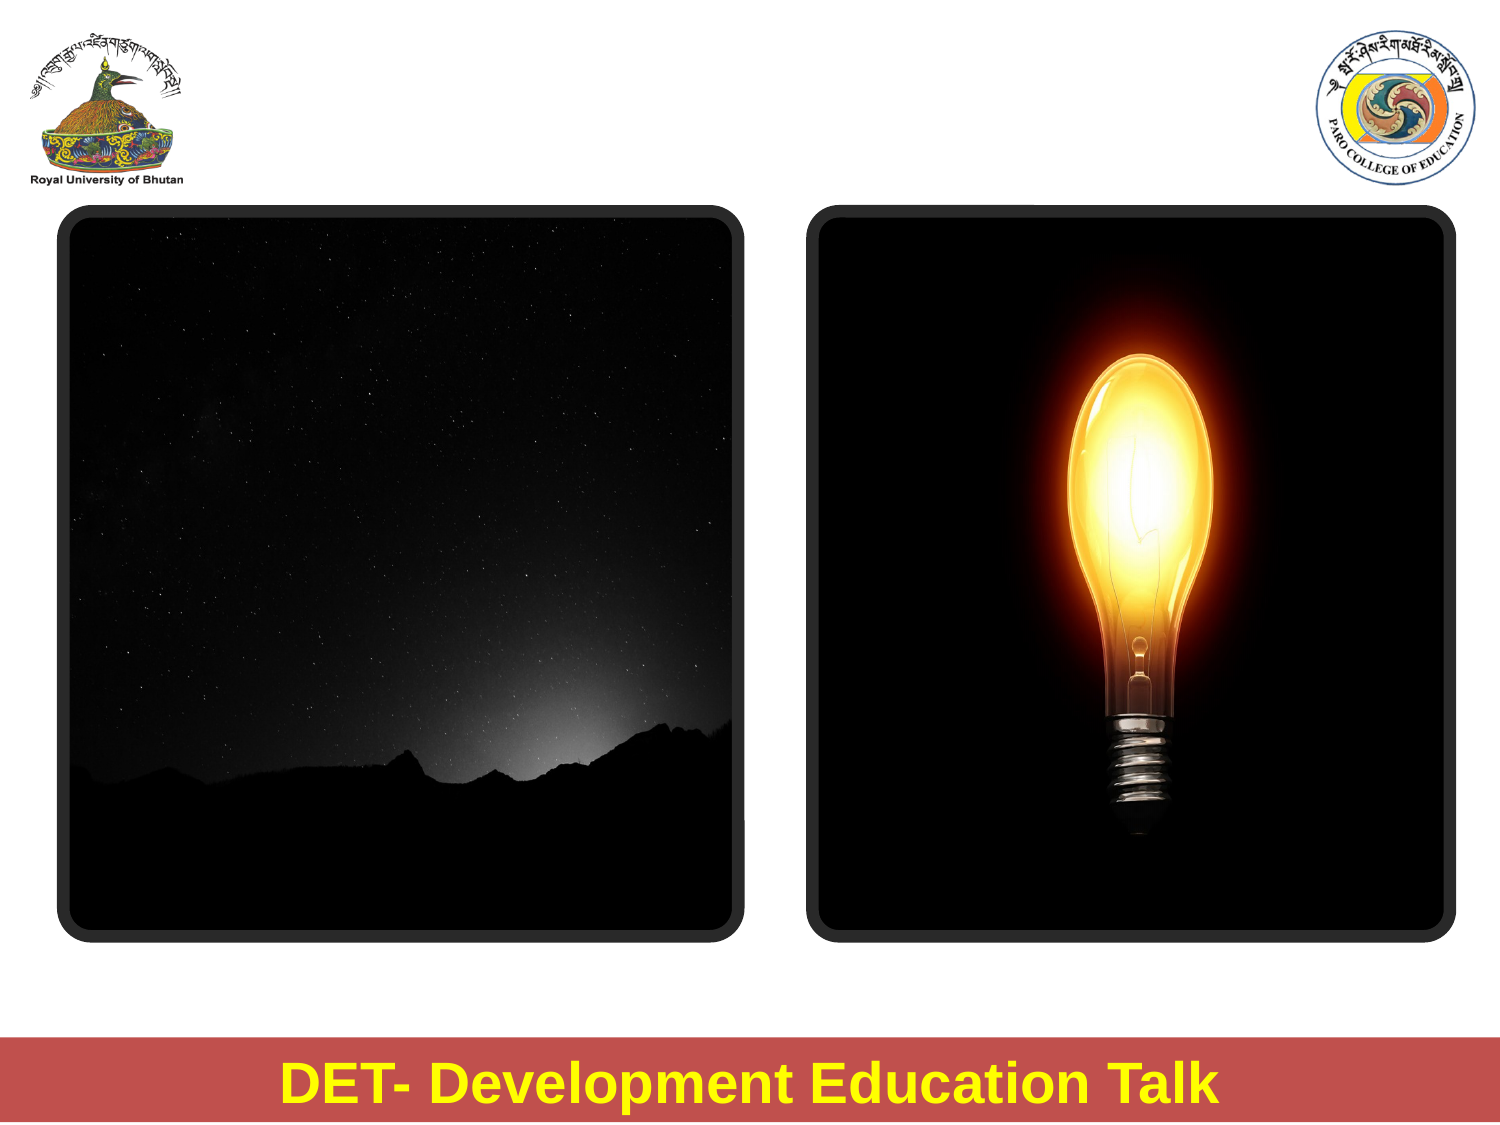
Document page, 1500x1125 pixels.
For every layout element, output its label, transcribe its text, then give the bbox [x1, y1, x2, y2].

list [62, 211, 739, 937]
picture [812, 211, 1451, 937]
picture [1301, 13, 1488, 201]
picture [29, 32, 183, 186]
text_box DET- Development Education Talk [0, 1037, 1500, 1123]
